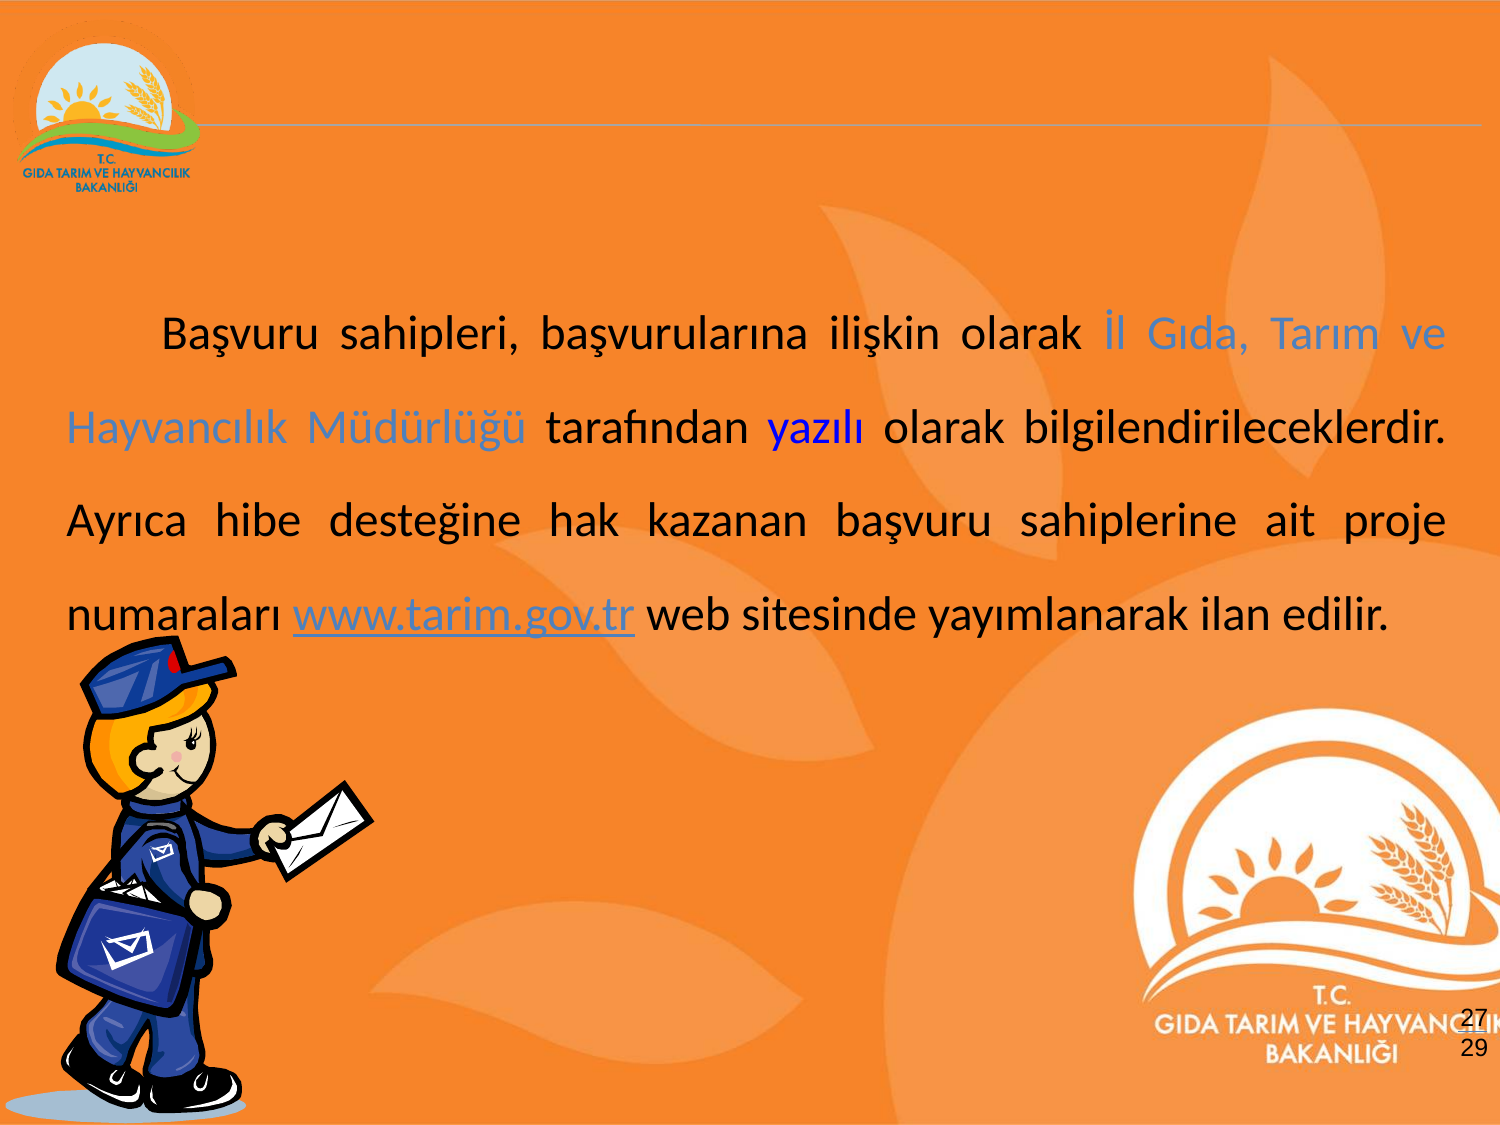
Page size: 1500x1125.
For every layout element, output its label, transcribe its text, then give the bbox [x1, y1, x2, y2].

list Başvuru sahipleri, başvurularına ilişkin olarak İl Gıda, Tarım ve Hayvancılık Müdürlüğü tarafından yazılı olarak bilgilendirileceklerdir. Ayrıca hibe desteğine hak kazanan başvuru sahiplerine ait proje numaraları www.tarim.gov.tr web sitesinde yayımlanarak ilan edilir. [51, 257, 1462, 665]
picture [0, 0, 1500, 1125]
